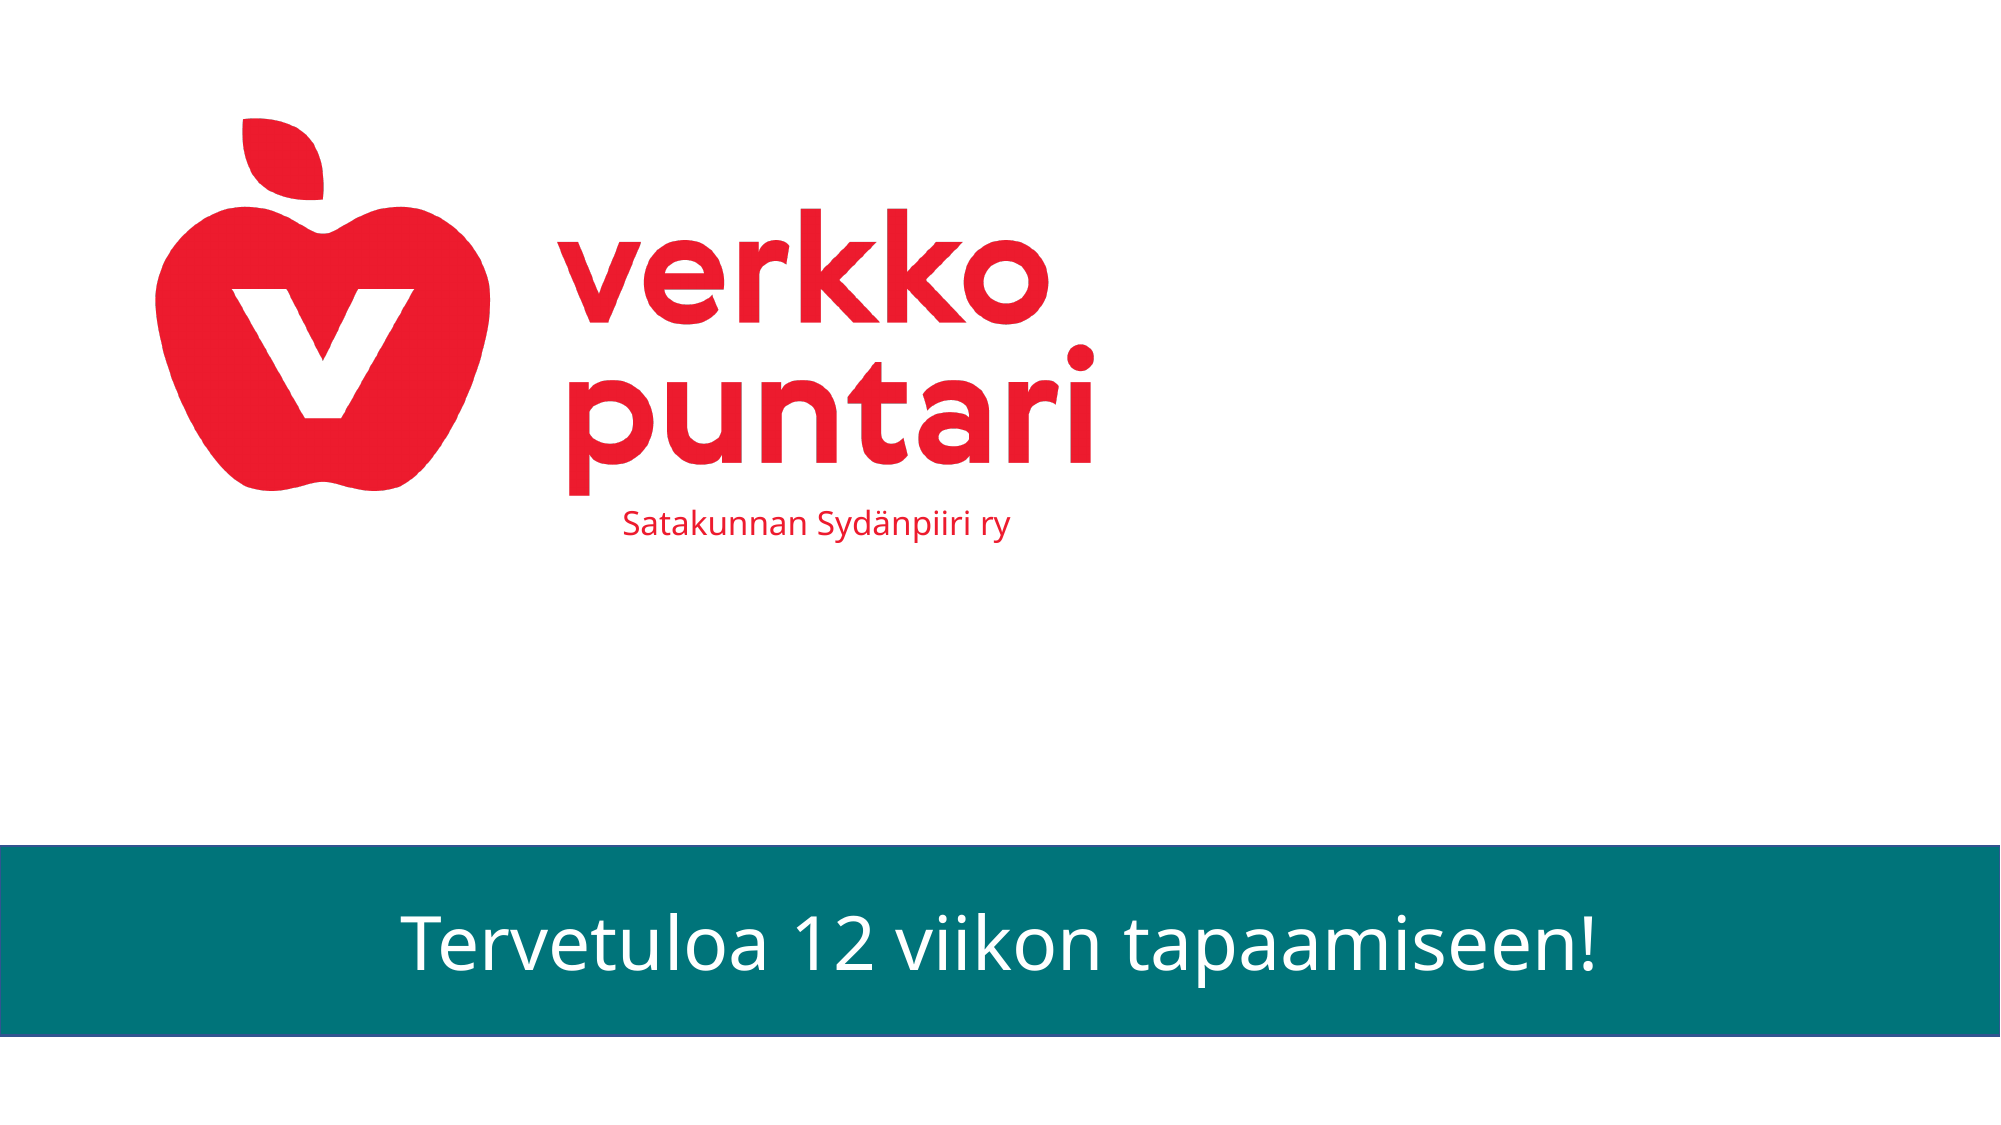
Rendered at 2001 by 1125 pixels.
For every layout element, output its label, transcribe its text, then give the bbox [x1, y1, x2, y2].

text_box Tervetuloa 12 viikon tapaamiseen! [0, 845, 2000, 1037]
text_box Satakunnan Sydänpiiri ry [607, 496, 1068, 550]
picture [155, 118, 1094, 496]
